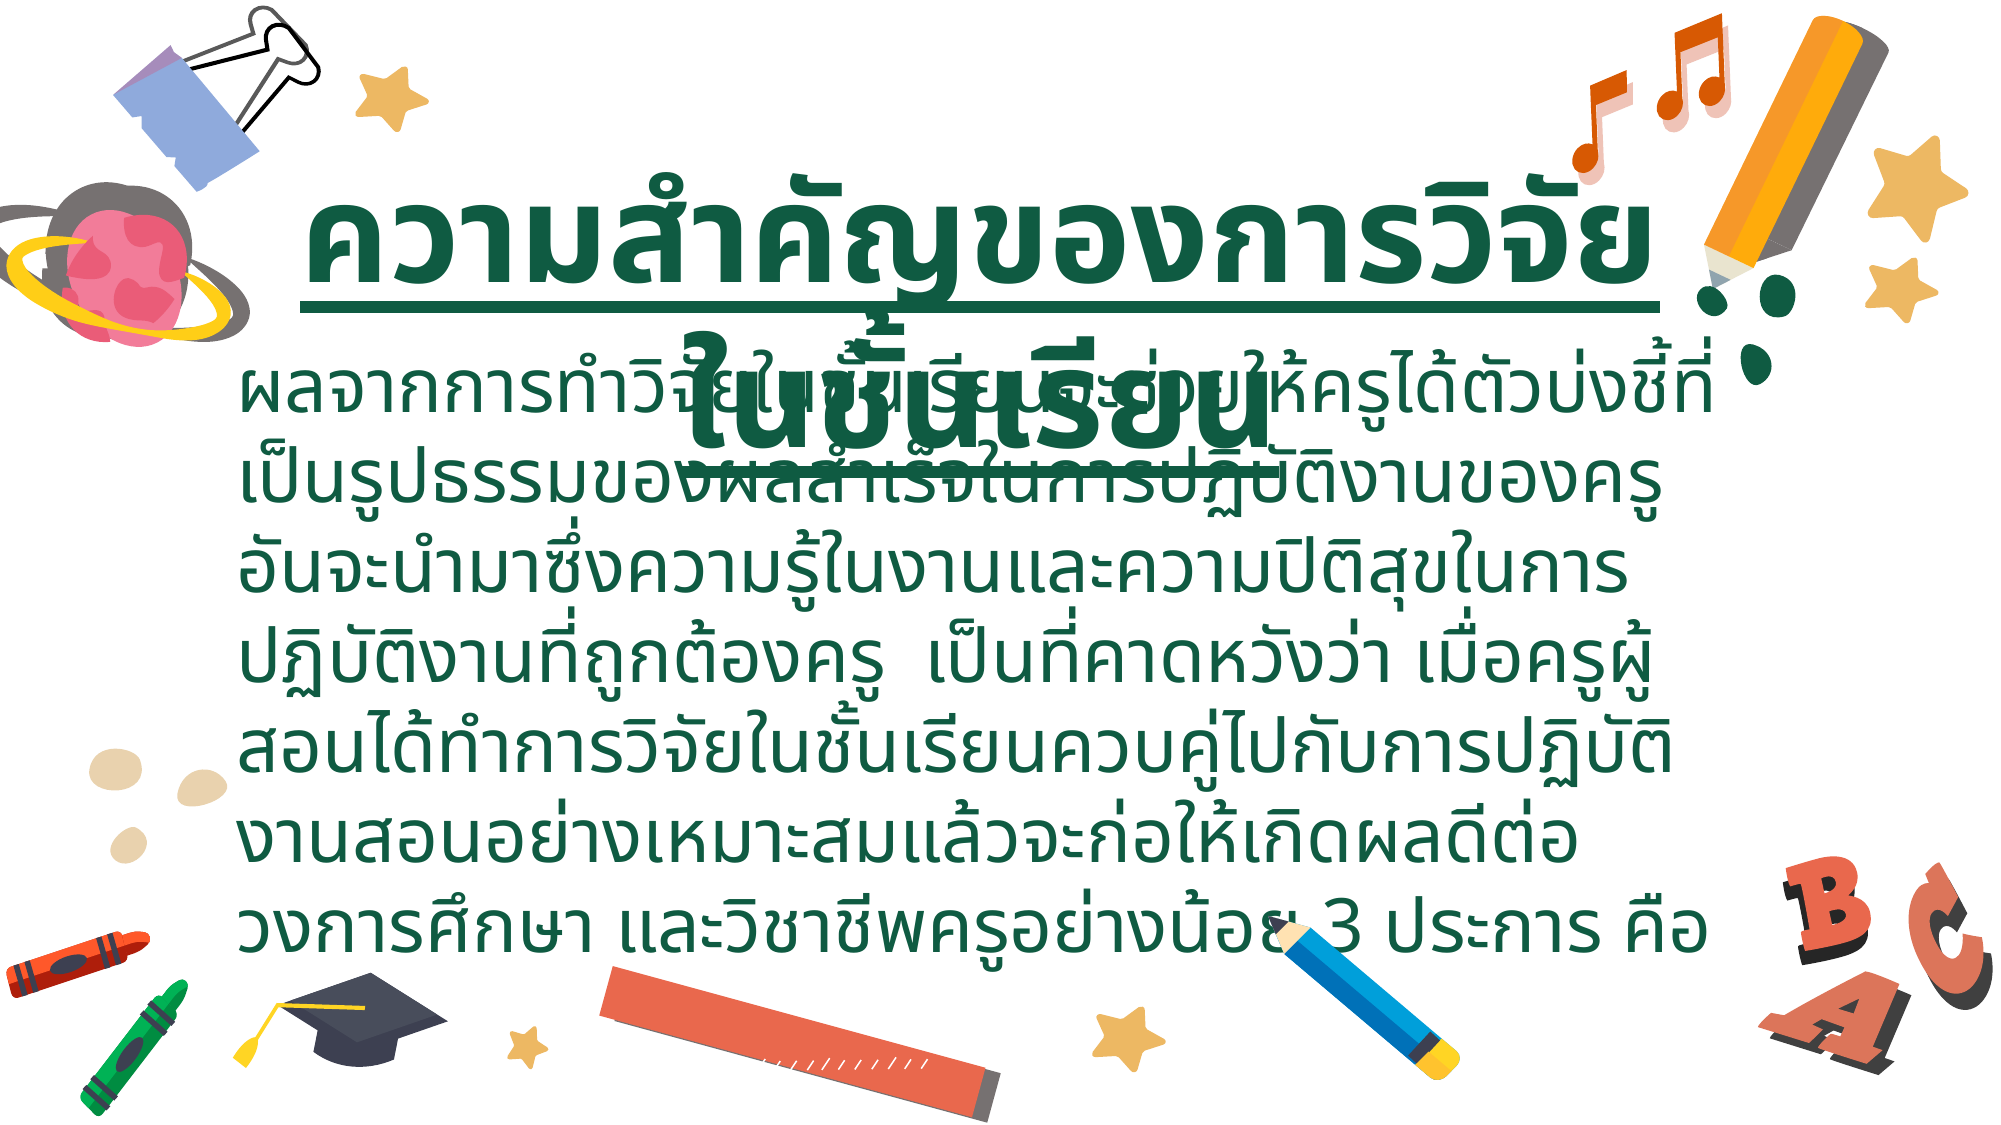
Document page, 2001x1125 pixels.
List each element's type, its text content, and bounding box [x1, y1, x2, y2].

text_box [0, 158, 254, 370]
text_box [1867, 135, 1969, 243]
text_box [22, 188, 230, 373]
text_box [1749, 5, 1807, 304]
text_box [1572, 13, 1732, 186]
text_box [609, 958, 991, 1125]
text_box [1687, 278, 1800, 377]
text_box [1092, 1006, 1166, 1073]
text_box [1757, 971, 1912, 1076]
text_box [1807, 15, 1841, 279]
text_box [1911, 861, 1988, 1012]
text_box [6, 931, 188, 1116]
text_box ผลจากการทำวิจัยในชั้นเรียนจะช่วยให้ครูได้ตัวบ่งชี้ที่เป็นรูปธรรมของผลสำเร็จในการปฏิบัติงานของครูอันจะนำมาซึ่งความรู้ในงานและความปิติสุขในการปฏิบัติงานที่ถูกต้องครู เป็นที่คาดหวังว่า เมื่อครูผู้สอนได้ทำการวิจัยในชั้นเรียนควบคู่ไปกับการปฏิบัติงานสอนอย่างเหมาะสมแล้วจะก่อให้เกิดผลดีต่อวงการศึกษา และวิชาชีพครูอย่างน้อย 3 ประการ คือ [221, 329, 1739, 975]
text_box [89, 748, 228, 864]
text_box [114, 0, 314, 187]
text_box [254, 966, 429, 1109]
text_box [1251, 939, 1479, 1045]
text_box [1865, 257, 1939, 324]
text_box ความสำคัญของการวิจัยในชั้นเรียน [254, 137, 1729, 329]
text_box [507, 1026, 549, 1070]
text_box [355, 66, 429, 132]
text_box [1767, 854, 1877, 965]
